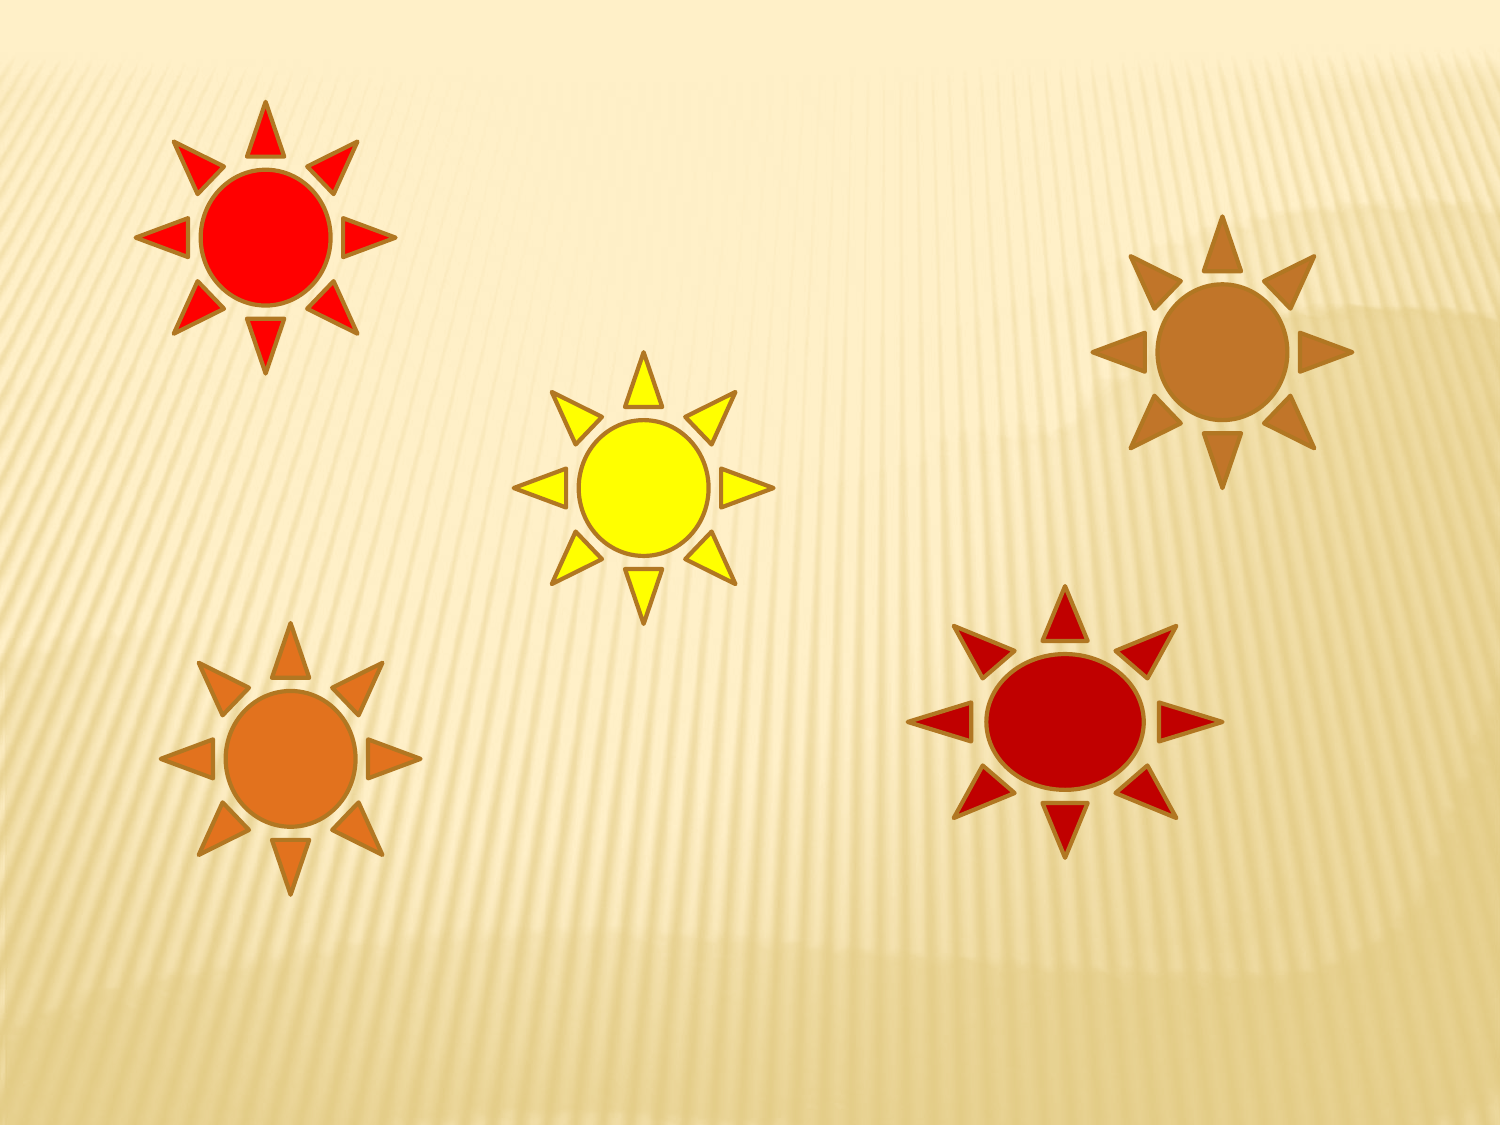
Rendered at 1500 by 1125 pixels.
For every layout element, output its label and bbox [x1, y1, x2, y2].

text_box [244, 99, 287, 159]
text_box [171, 279, 227, 336]
text_box [1261, 254, 1317, 311]
text_box [511, 466, 569, 510]
text_box [1113, 763, 1179, 820]
text_box [305, 279, 360, 336]
text_box [576, 418, 711, 559]
text_box [198, 167, 333, 308]
text_box [683, 529, 738, 586]
text_box [1040, 800, 1090, 860]
text_box [1113, 623, 1179, 681]
text_box [269, 837, 312, 897]
text_box [1090, 330, 1147, 374]
text_box [330, 800, 385, 857]
text_box [269, 620, 312, 680]
text_box [196, 800, 252, 857]
text_box [196, 660, 252, 718]
text_box [622, 350, 665, 410]
text_box [1040, 584, 1090, 644]
text_box [1128, 254, 1183, 311]
text_box [1128, 393, 1183, 451]
text_box [171, 139, 227, 197]
text_box [1261, 393, 1317, 451]
text_box [158, 737, 216, 781]
text_box [1155, 282, 1290, 423]
text_box [951, 763, 1017, 820]
text_box [223, 688, 358, 829]
text_box [244, 316, 287, 376]
text_box [1201, 431, 1244, 491]
text_box [549, 529, 605, 586]
text_box [951, 623, 1017, 681]
text_box [1156, 700, 1225, 744]
text_box [330, 660, 385, 718]
text_box [1201, 214, 1244, 274]
text_box [683, 390, 738, 447]
text_box [719, 466, 776, 510]
text_box [341, 216, 398, 260]
text_box [365, 737, 423, 781]
text_box [984, 651, 1146, 792]
text_box [305, 139, 360, 197]
text_box [622, 566, 665, 627]
text_box [549, 390, 605, 447]
text_box [905, 700, 974, 744]
text_box [1297, 330, 1355, 374]
text_box [133, 216, 191, 260]
